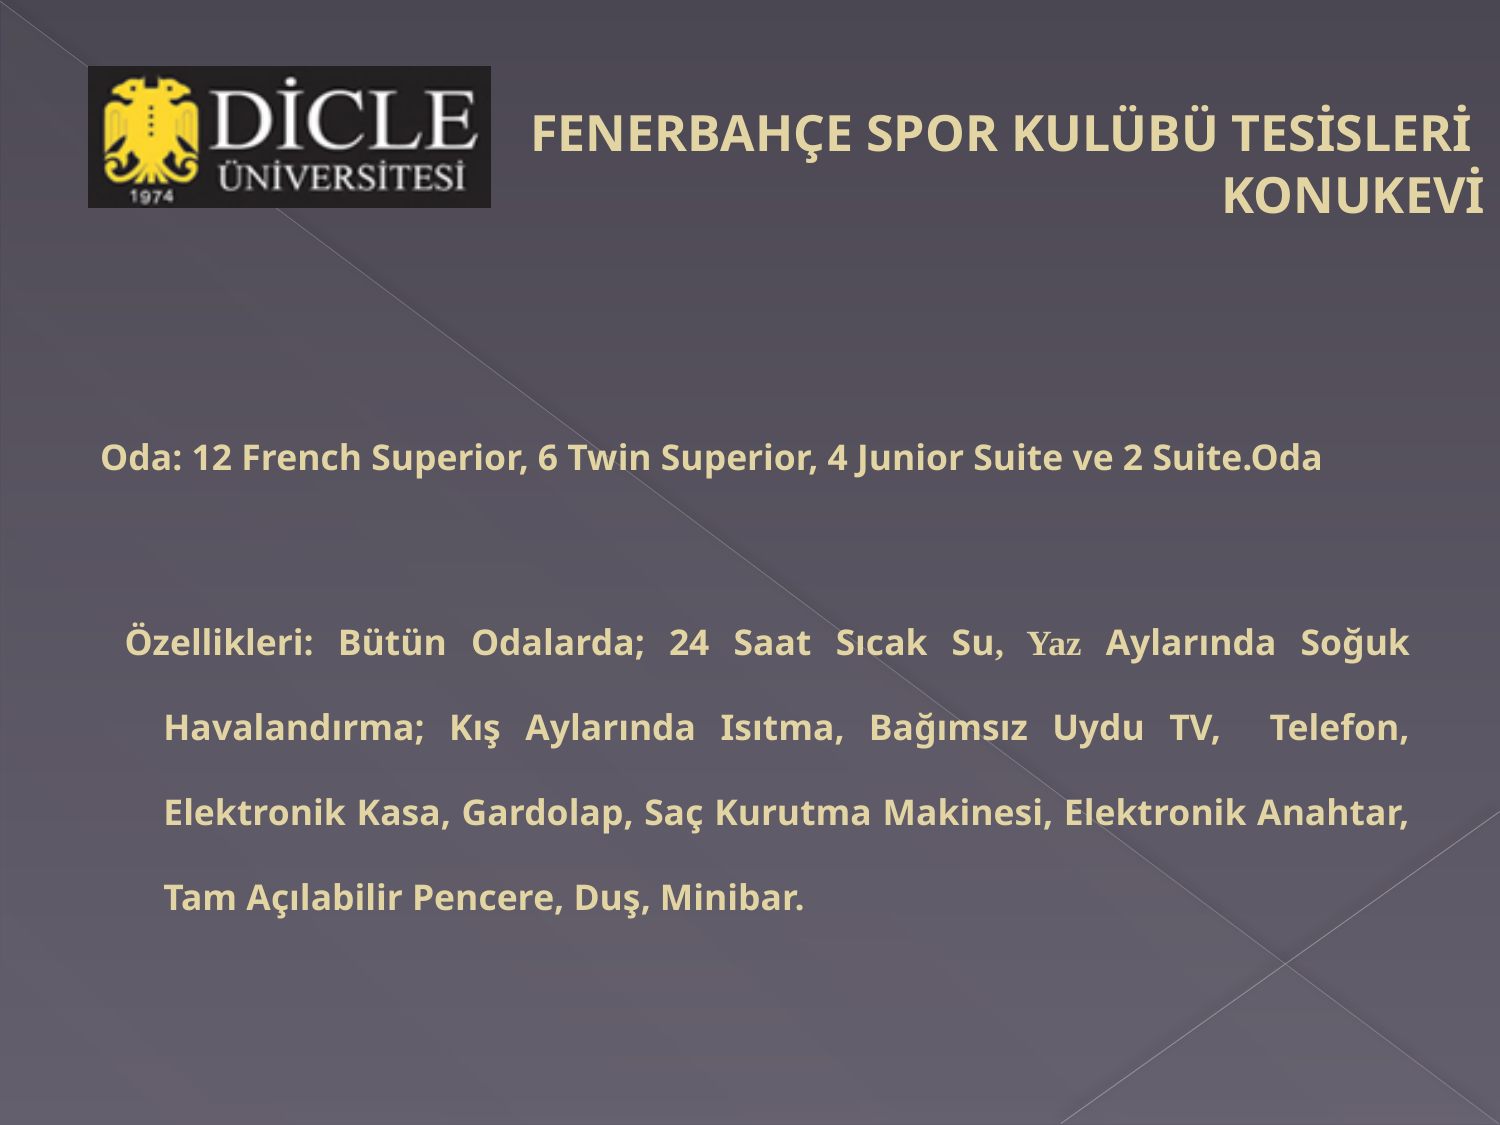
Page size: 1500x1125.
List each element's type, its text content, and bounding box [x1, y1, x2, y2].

list Oda: 12 French Superior, 6 Twin Superior, 4 Junior Suite ve 2 Suite.Oda Özellikleri: Bütün Odalarda; 24 Saat Sıcak Su, Yaz Aylarında Soğuk Havalandırma; Kış Aylarında Isıtma, Bağımsız Uydu TV, Telefon, Elektronik Kasa, Gardolap, Saç Kurutma Makinesi, Elektronik Anahtar, Tam Açılabilir Pencere, Duş, Minibar. [75, 385, 1425, 1059]
picture [88, 66, 491, 209]
title F FENERBAHÇE SPOR KULÜBÜ TESİSLERİ KONUKEVİ [75, 43, 1500, 274]
